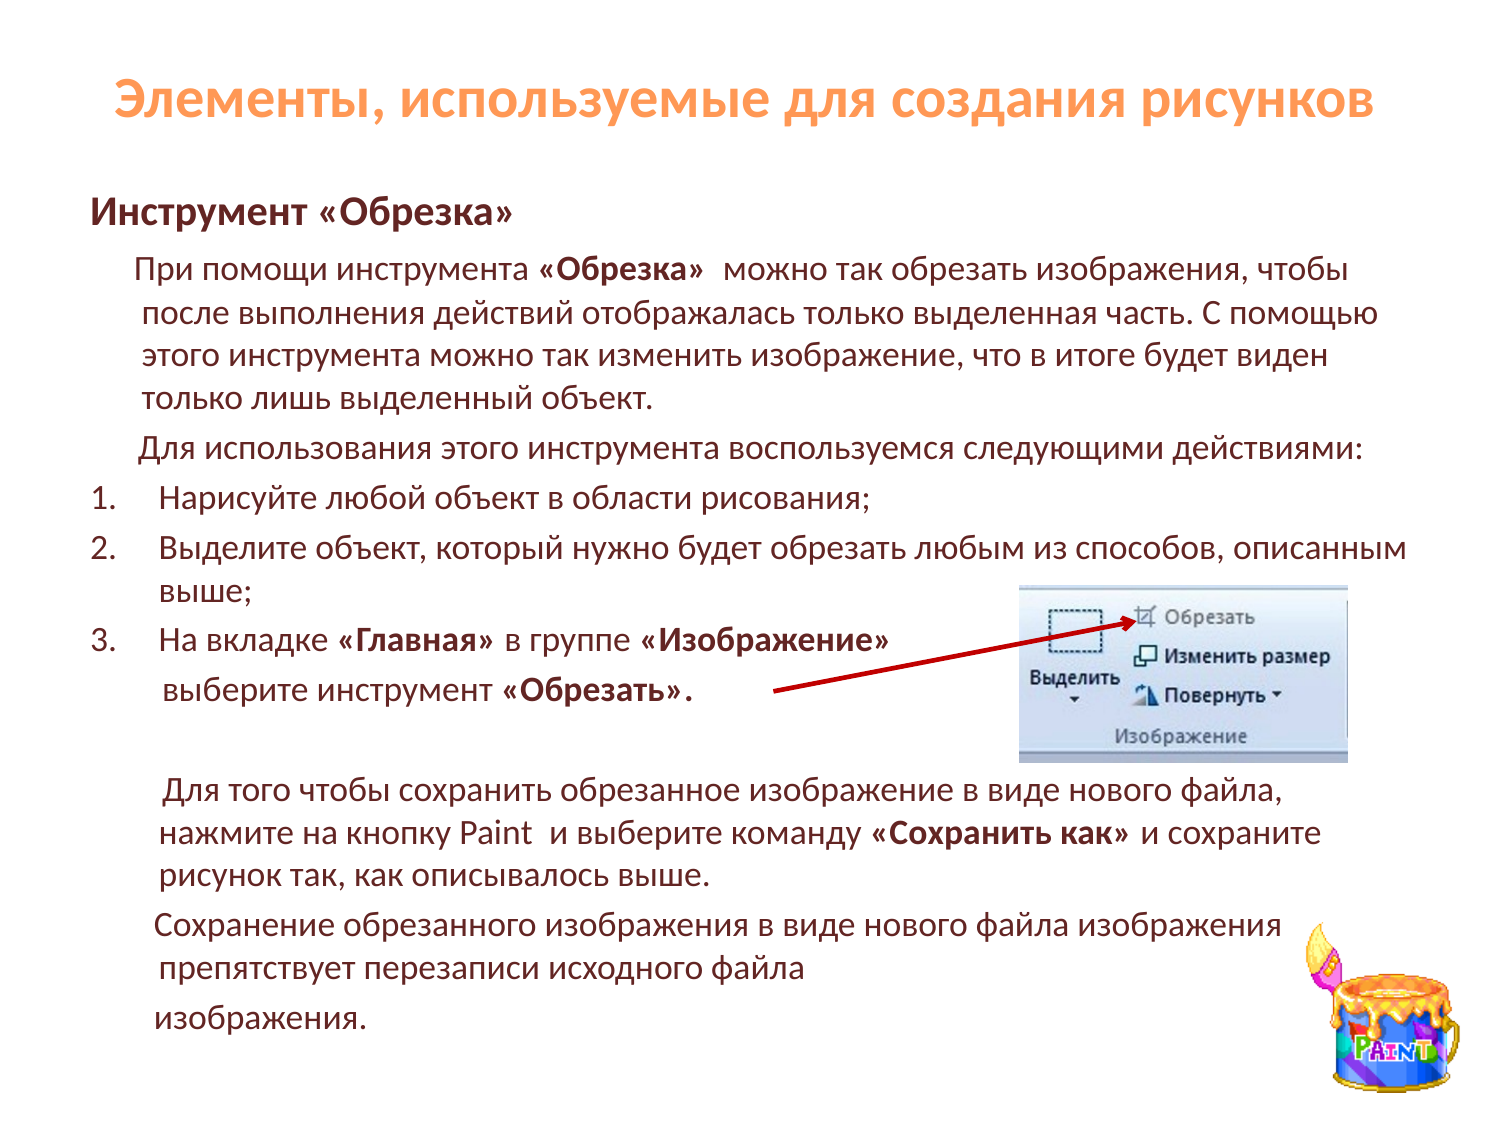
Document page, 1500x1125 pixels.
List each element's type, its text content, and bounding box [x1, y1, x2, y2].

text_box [773, 620, 1137, 692]
title Элементы, используемые для создания рисунков [70, 23, 1421, 166]
list Инструмент «Обрезка» При помощи инструмента «Обрезка» можно так обрезать изображения, чтобы после выполнения действий отображалась только выделенная часть. С помощью этого инструмента можно так изменить изображение, что в итоге будет виден только лишь выделенный объект. Для использования этого инструмента воспользуемся следующими действиями: Нарисуйте любой объект в области рисования; Выделите объект, который нужно будет обрезать любым из способов, описанным выше; На вкладке «Главная» в группе «Изображение» выберите инструмент «Обрезать». Для того чтобы сохранить обрезанное изображение в виде нового файла, нажмите на кнопку Paint и выберите команду «Сохранить как» и сохраните рисунок так, как описывалось выше. Сохранение обрезанного изображения в виде нового файла изображения препятствует перезаписи исходного файла изображения. [75, 175, 1425, 1055]
picture [1300, 902, 1480, 1094]
picture [1019, 585, 1348, 764]
